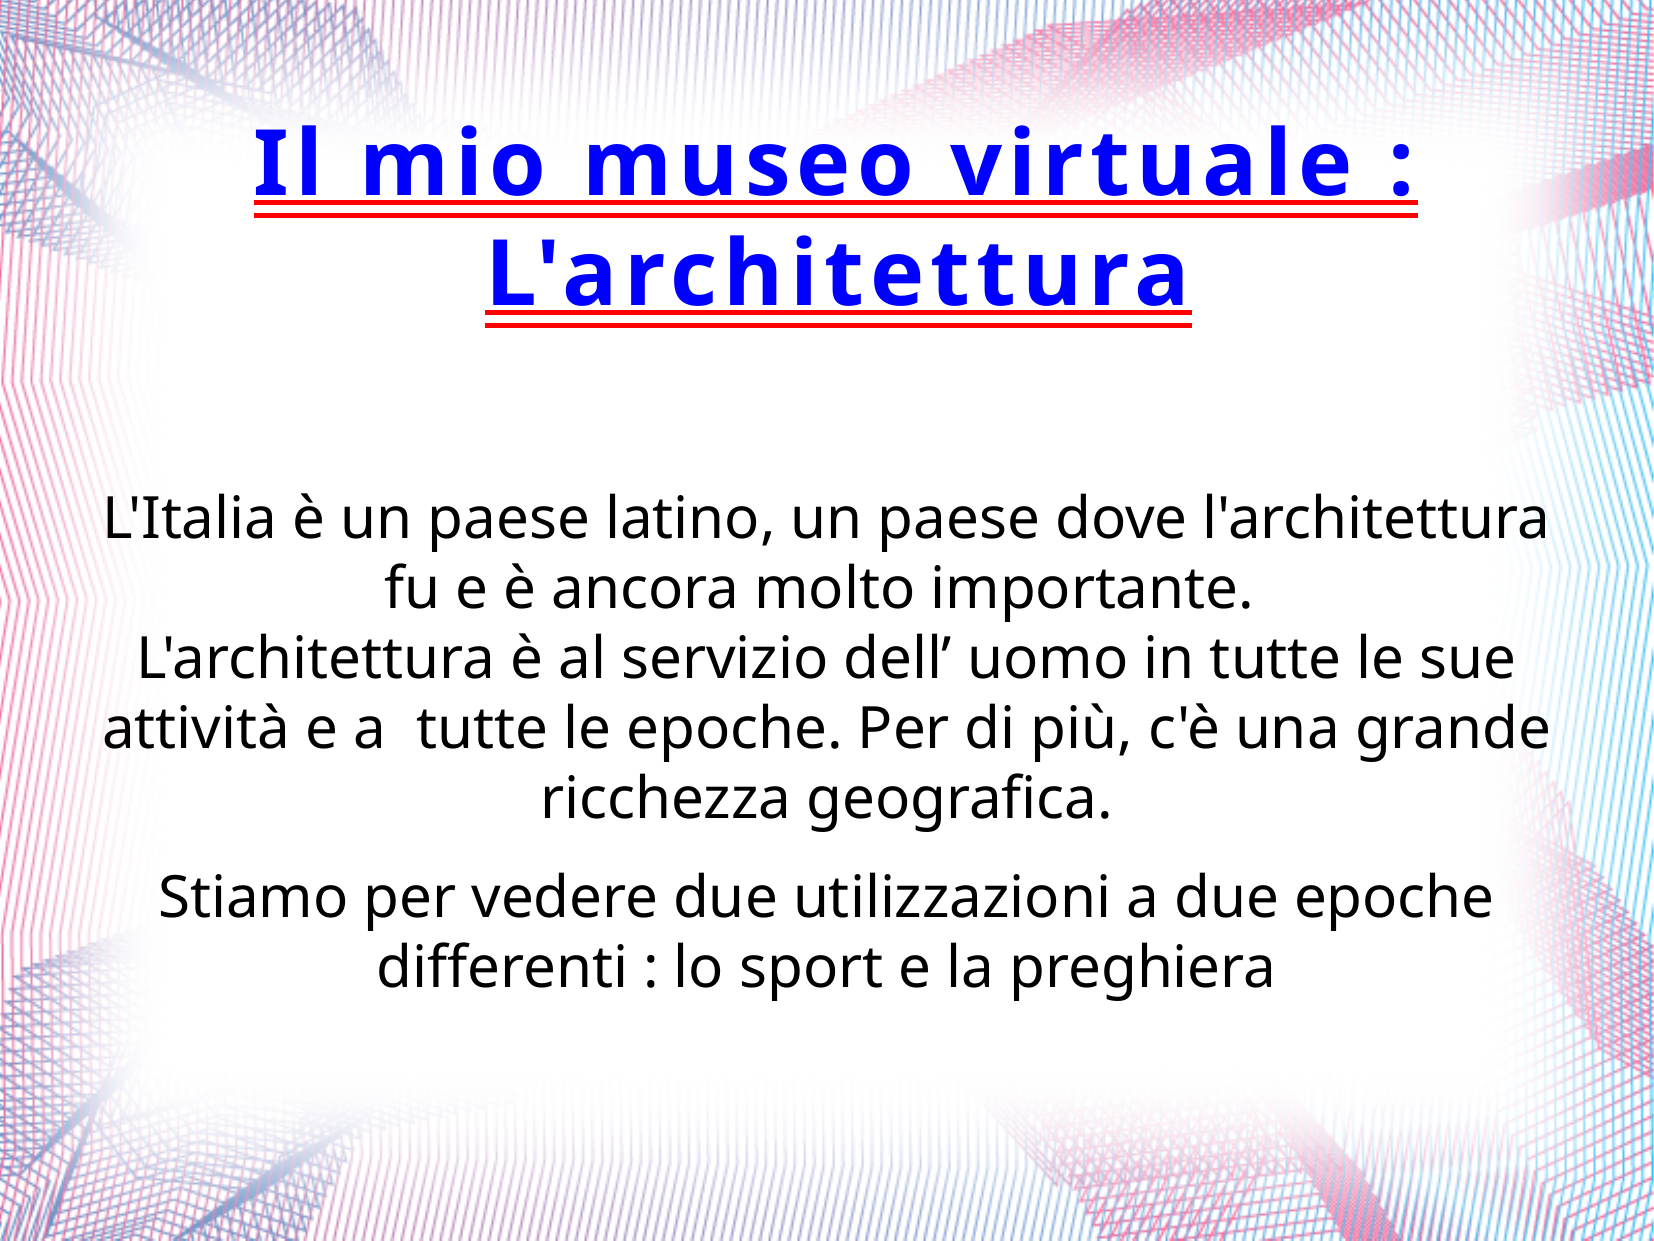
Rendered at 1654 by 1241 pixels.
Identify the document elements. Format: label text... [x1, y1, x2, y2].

subtitle L'Italia è un paese latino, un paese dove l'architettura fu e è ancora molto importante. L'architettura è al servizio dell’ uomo in tutte le sue attività e a tutte le epoche. Per di più, c'è una grande ricchezza geografica. Stiamo per vedere due utilizzazioni a due epoche differenti : lo sport e la preghiera [82, 380, 1571, 1100]
title Il mio museo virtuale : L'architettura [82, 103, 1595, 324]
picture [0, 0, 1654, 1241]
